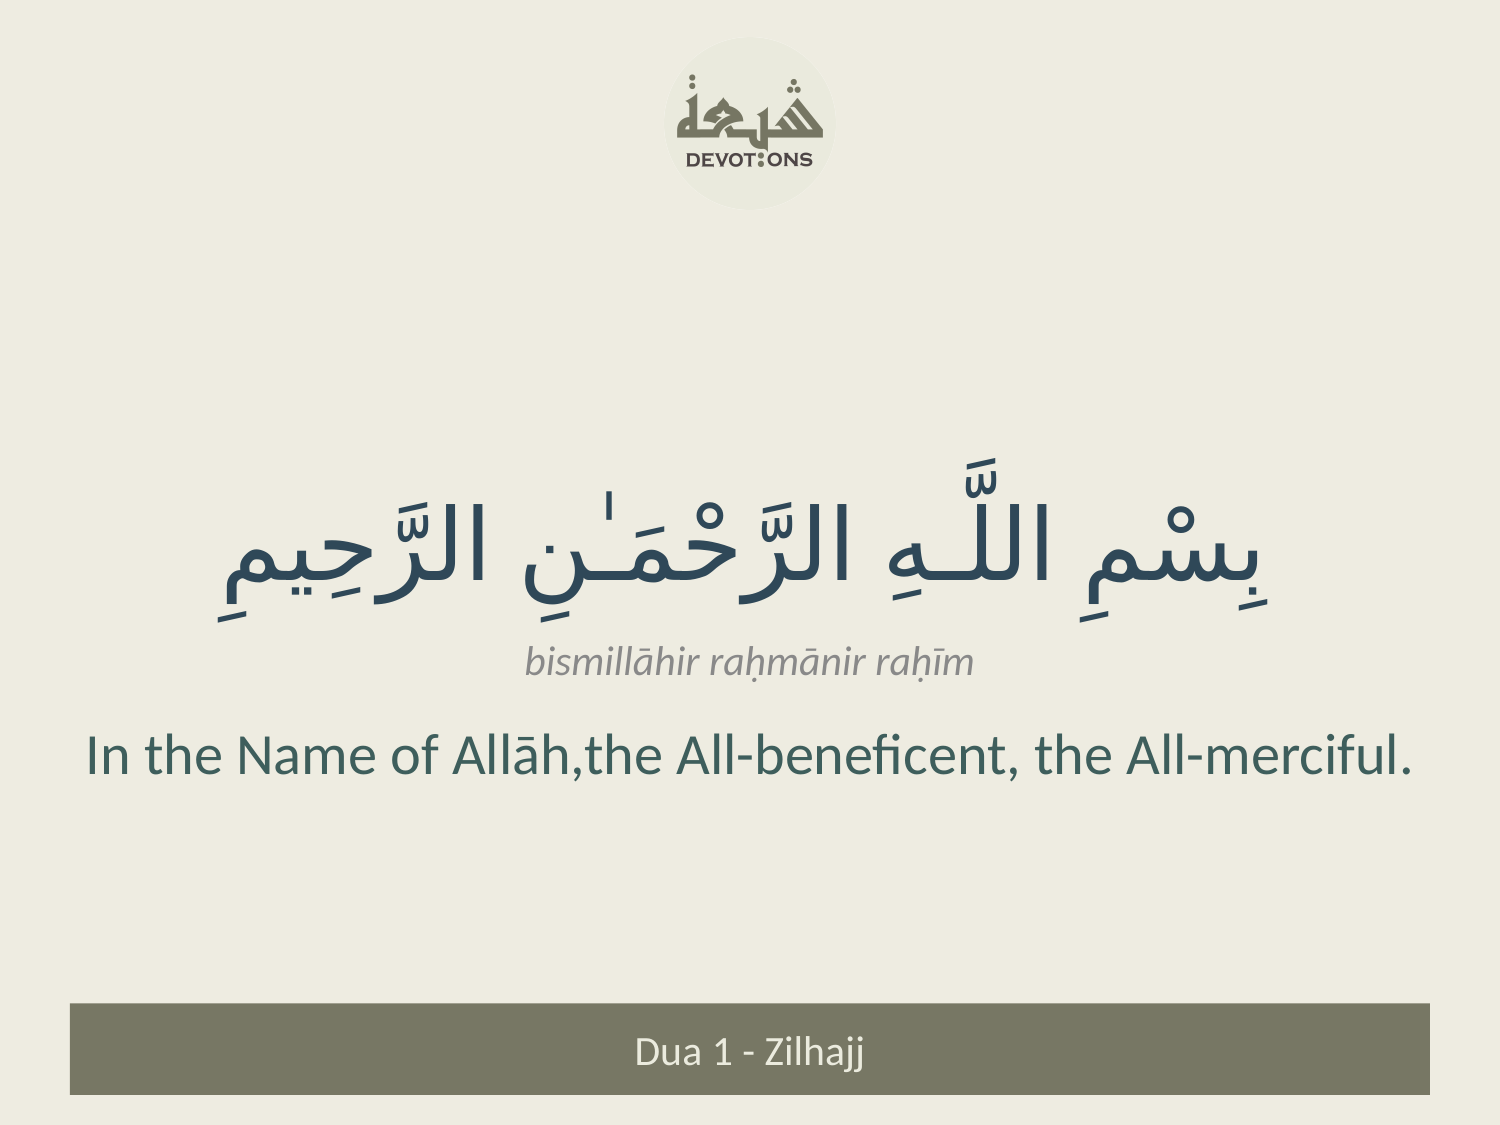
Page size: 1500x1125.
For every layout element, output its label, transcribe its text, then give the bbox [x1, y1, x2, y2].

list Dua 1 - Zilhajj [69, 1003, 1430, 1095]
picture [656, 29, 844, 203]
list بِسْمِ اللَّـهِ الرَّحْمَـٰنِ الرَّحِيمِ bismillāhir raḥmānir raḥīm In the Name of Allāh,the All-beneficent, the All-merciful. [69, 203, 1430, 1003]
